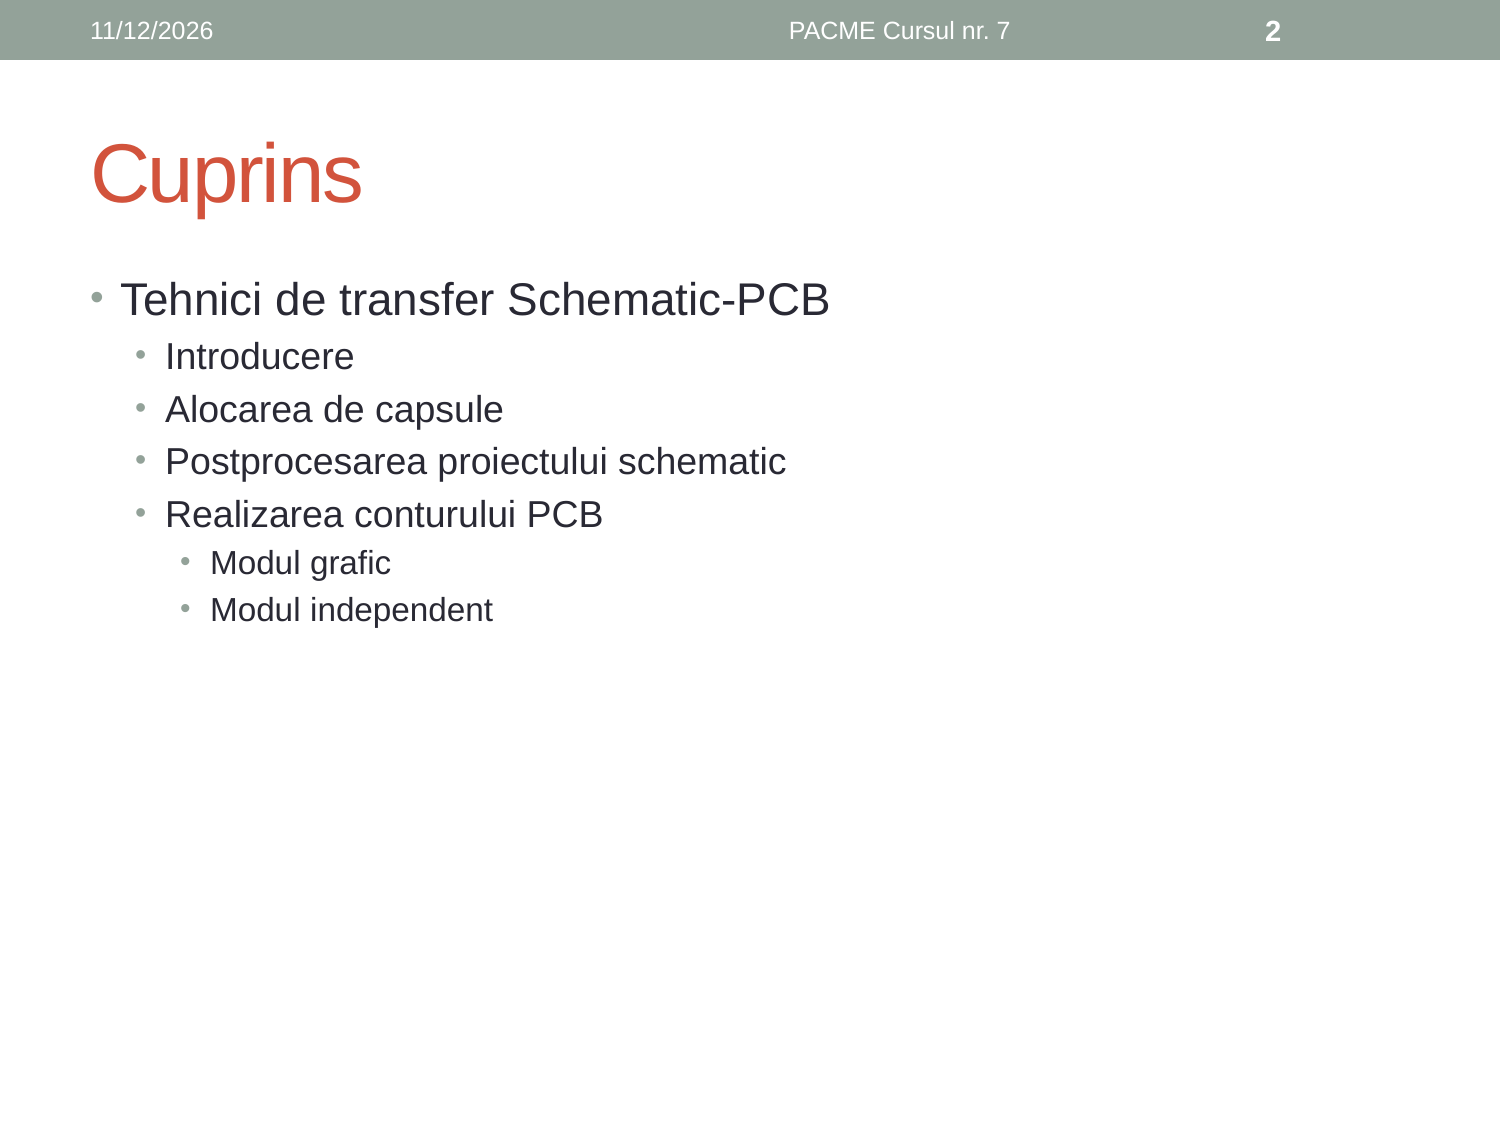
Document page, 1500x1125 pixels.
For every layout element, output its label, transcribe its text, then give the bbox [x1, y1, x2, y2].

title Cuprins [75, 87, 1425, 250]
footer PACME Cursul nr. 7 [562, 3, 1238, 57]
list Tehnici de transfer Schematic-PCB Introducere Alocarea de capsule Postprocesarea proiectului schematic Realizarea conturului PCB Modul grafic Modul independent [75, 262, 1425, 1063]
slide_number 2 [1250, 3, 1425, 57]
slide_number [75, 3, 550, 57]
